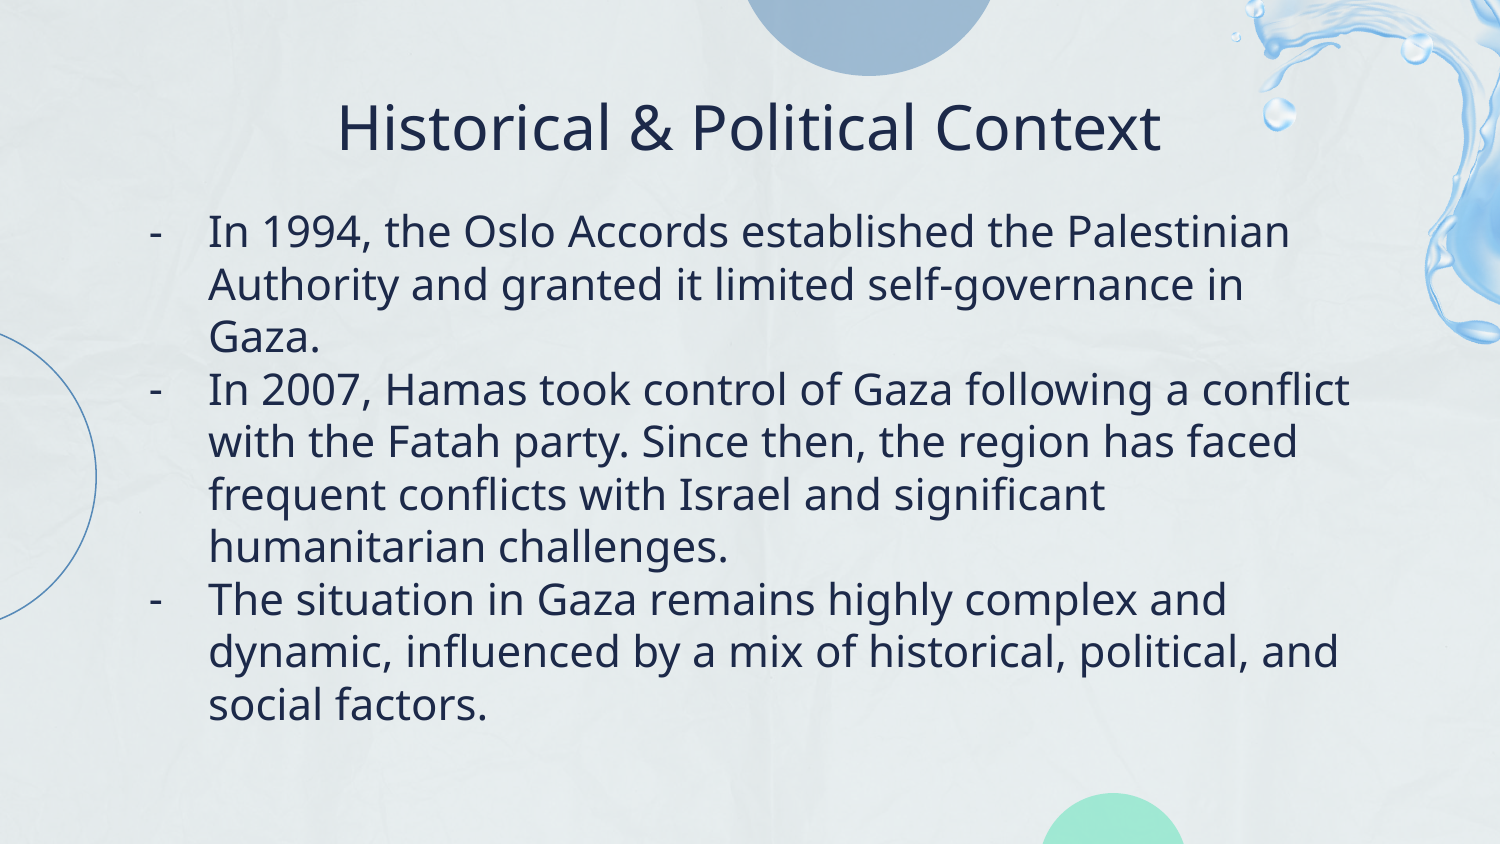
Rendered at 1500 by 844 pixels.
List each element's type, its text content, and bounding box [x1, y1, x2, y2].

title Historical & Political Context [118, 72, 1382, 167]
list In 1994, the Oslo Accords established the Palestinian Authority and granted it limited self-governance in Gaza. In 2007, Hamas took control of Gaza following a conflict with the Fatah party. Since then, the region has faced frequent conflicts with Israel and significant humanitarian challenges. The situation in Gaza remains highly complex and dynamic, influenced by a mix of historical, political, and social factors. [118, 189, 1382, 749]
